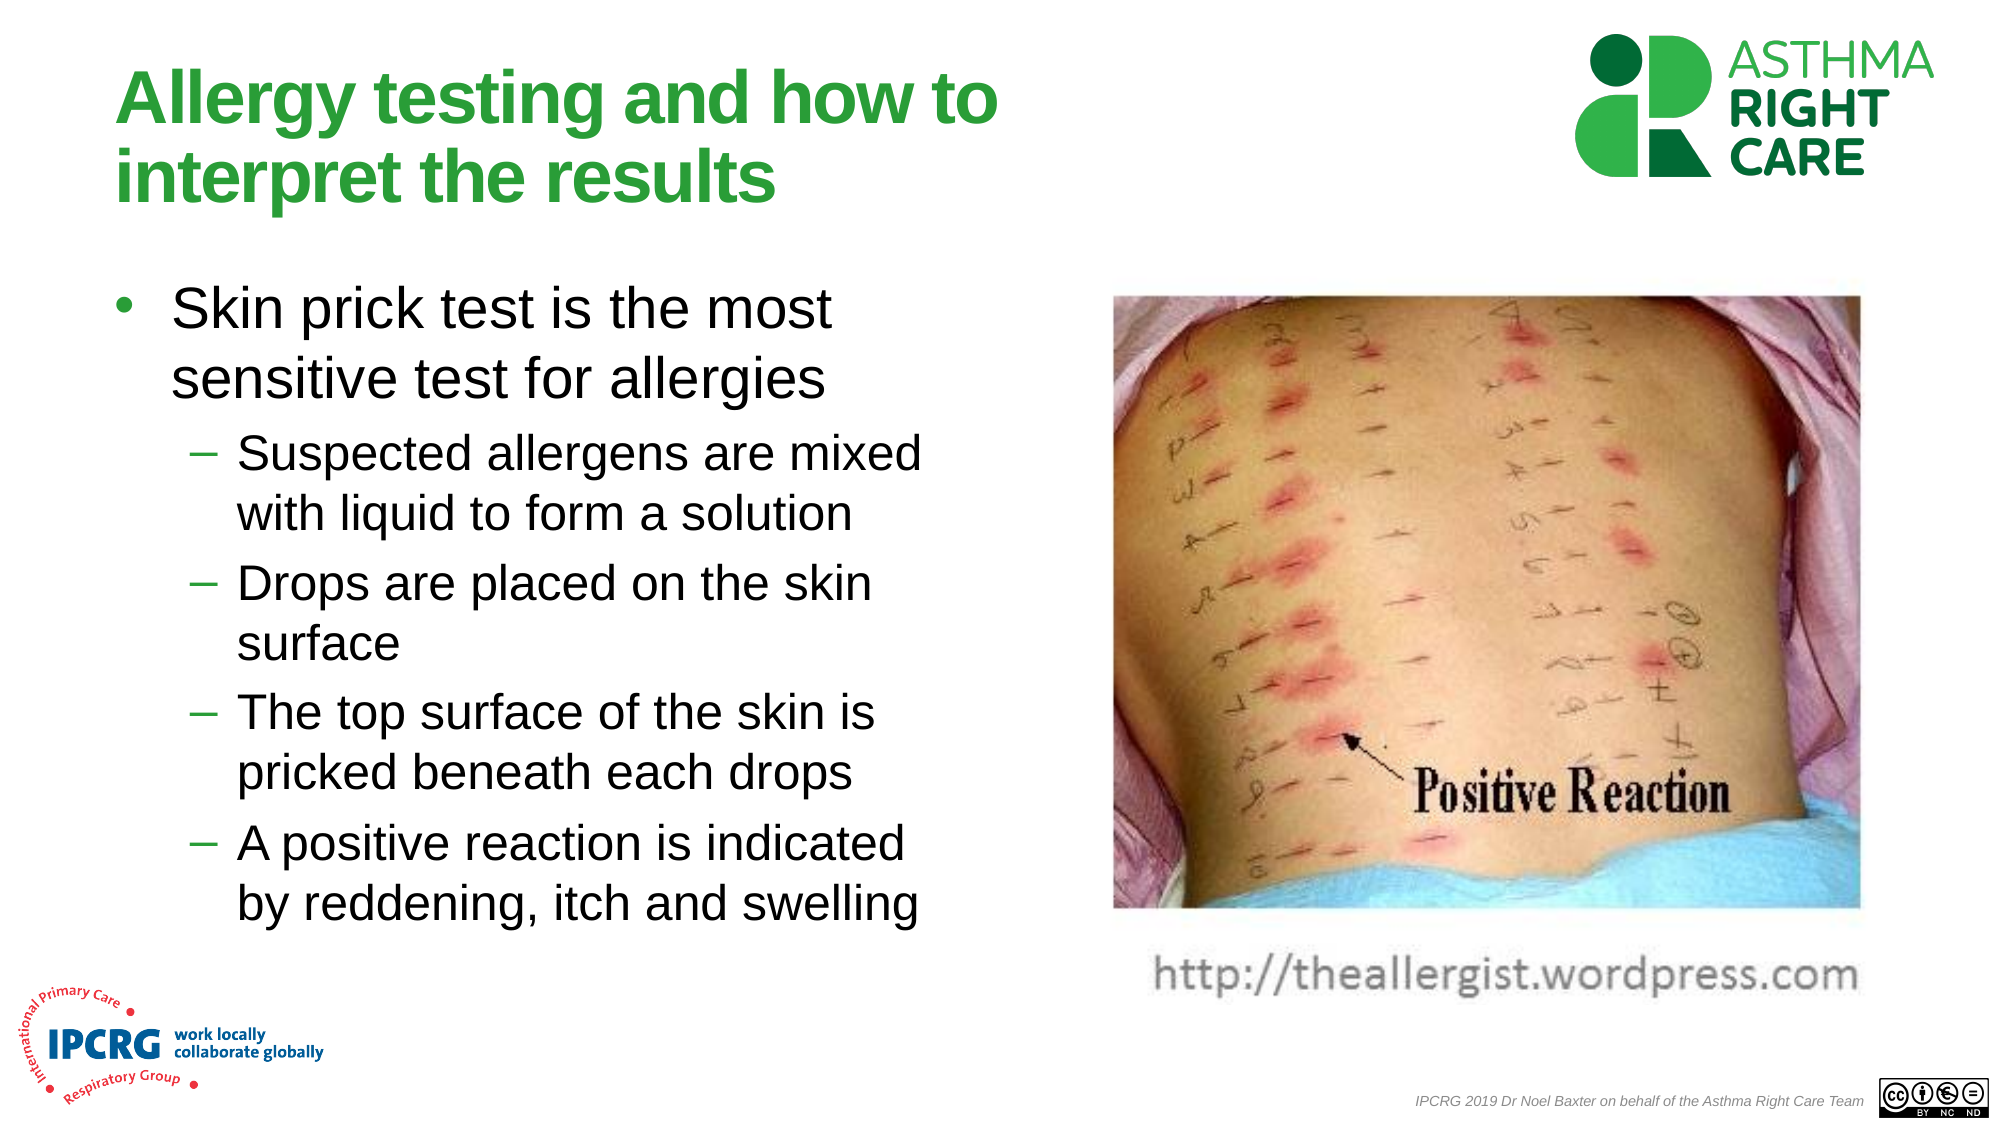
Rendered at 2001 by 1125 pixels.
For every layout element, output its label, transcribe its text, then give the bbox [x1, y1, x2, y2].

picture [1879, 1078, 1989, 1118]
title Allergy testing and how to interpret the results [99, 45, 1238, 233]
picture [1052, 262, 1901, 1006]
picture [18, 987, 324, 1105]
list Skin prick test is the most sensitive test for allergies Suspected allergens are mixed with liquid to form a solution Drops are placed on the skin surface The top surface of the skin is pricked beneath each drops A positive reaction is indicated by reddening, itch and swelling [99, 262, 947, 1005]
picture [1575, 34, 1934, 177]
